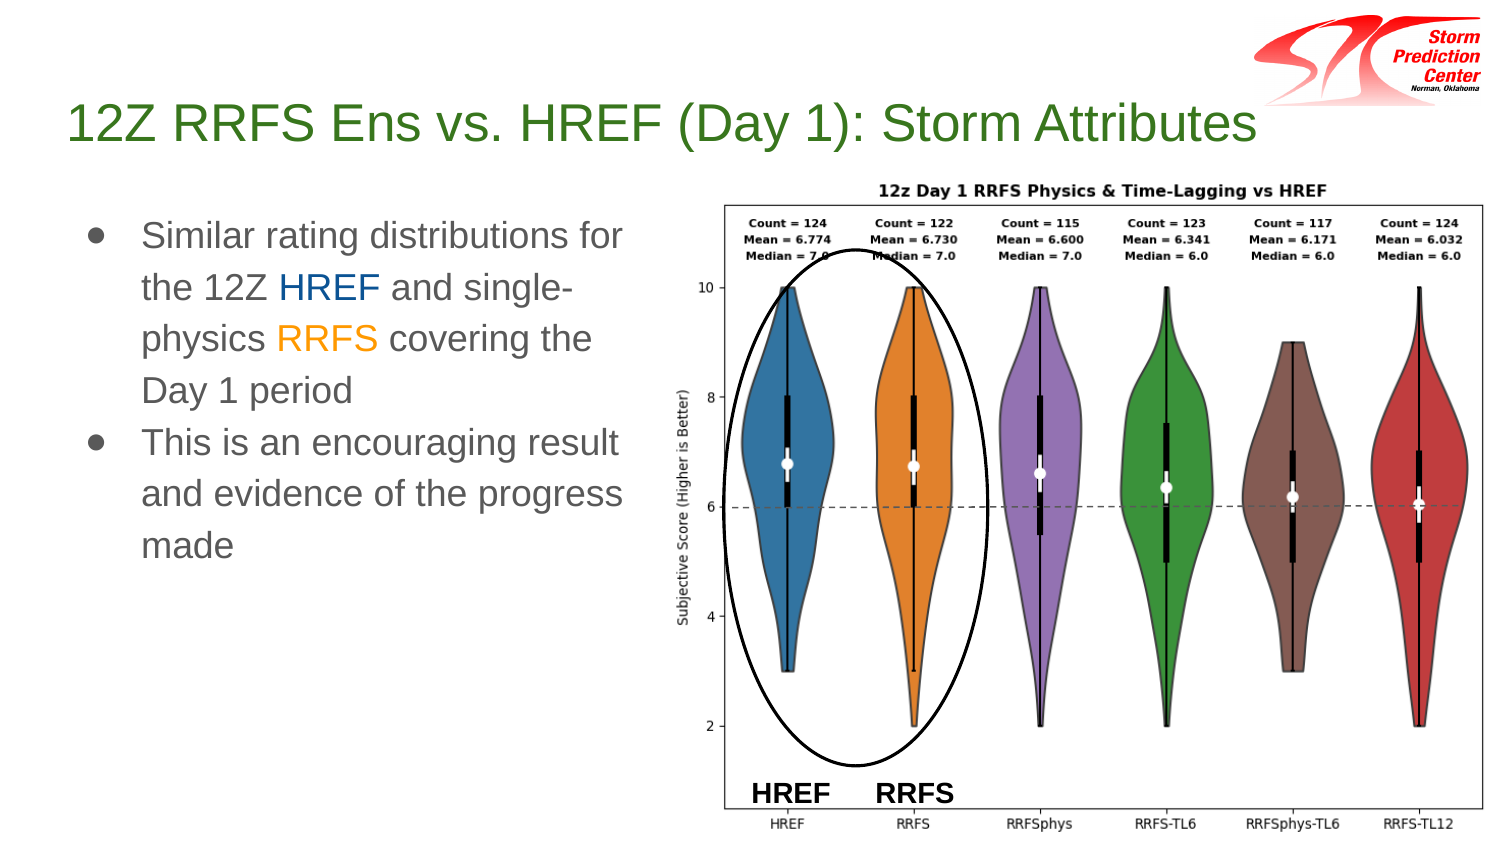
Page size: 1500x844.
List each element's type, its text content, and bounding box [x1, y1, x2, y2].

picture [672, 179, 1492, 837]
title 12Z RRFS Ens vs. HREF (Day 1): Storm Attributes [51, 72, 1492, 167]
picture [1254, 15, 1482, 107]
list Similar rating distributions for the 12Z HREF and single-physics RRFS covering the Day 1 period This is an encouraging result and evidence of the progress made [51, 189, 667, 750]
